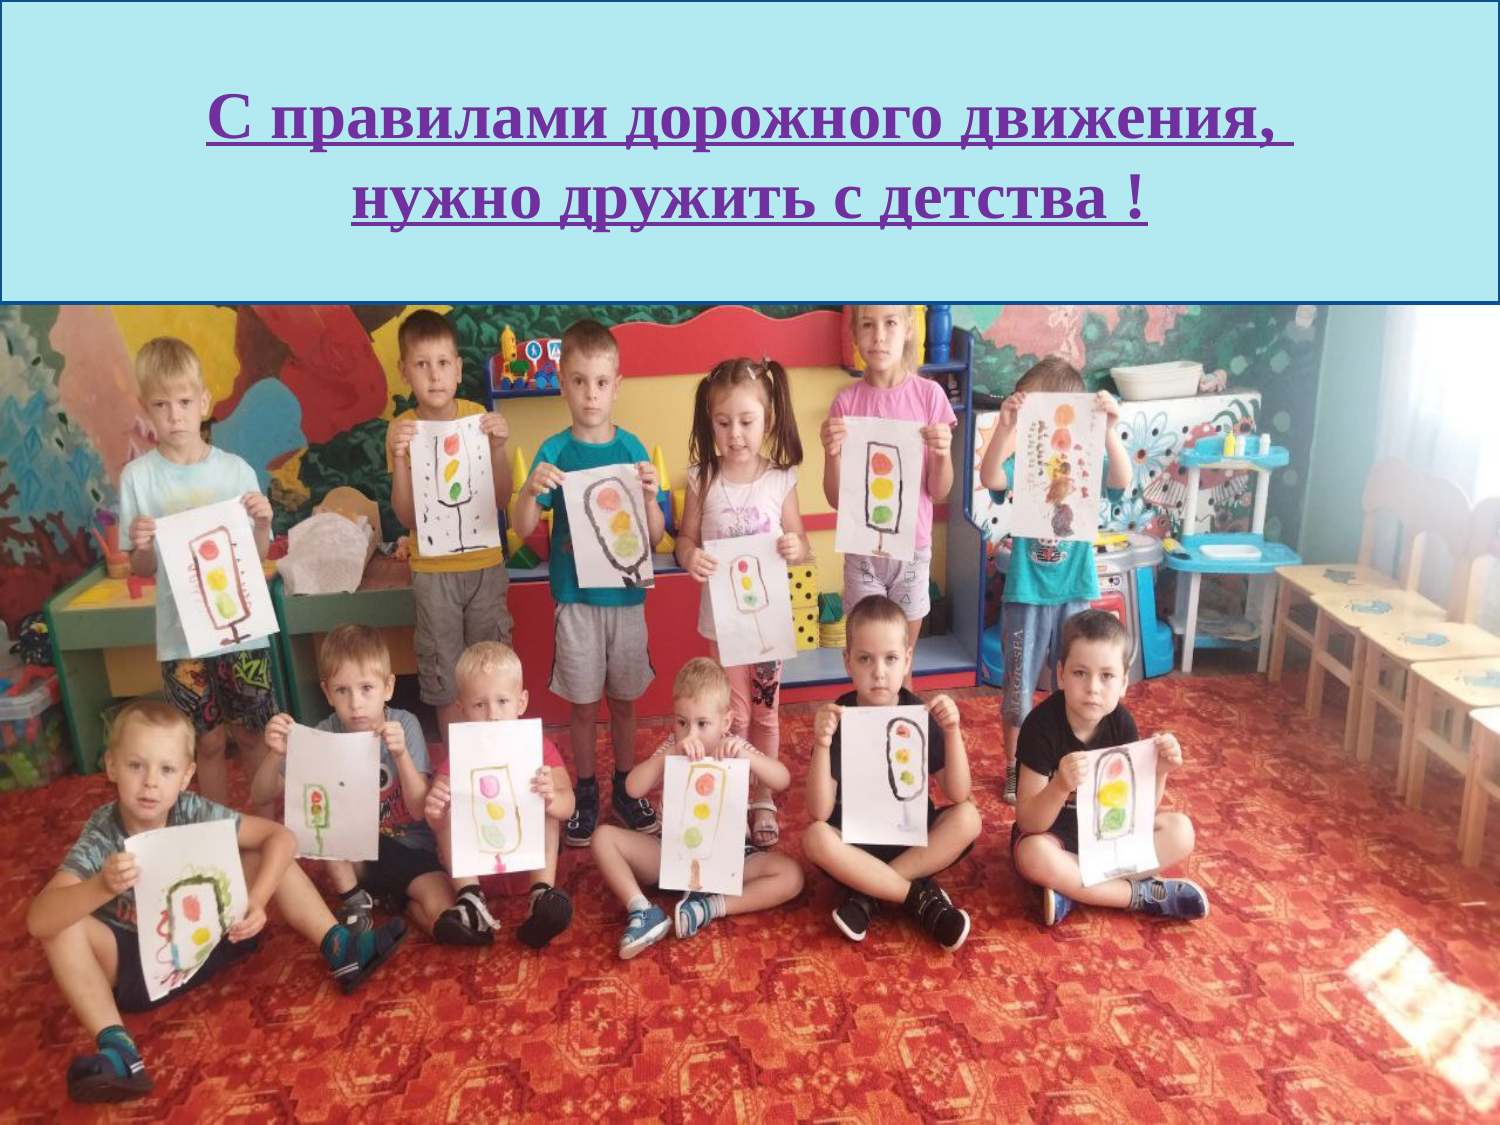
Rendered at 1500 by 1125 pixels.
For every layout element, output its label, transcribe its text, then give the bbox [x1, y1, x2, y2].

picture [0, 303, 1500, 1125]
text_box С правилами дорожного движения, нужно дружить с детства ! [0, 0, 1500, 303]
